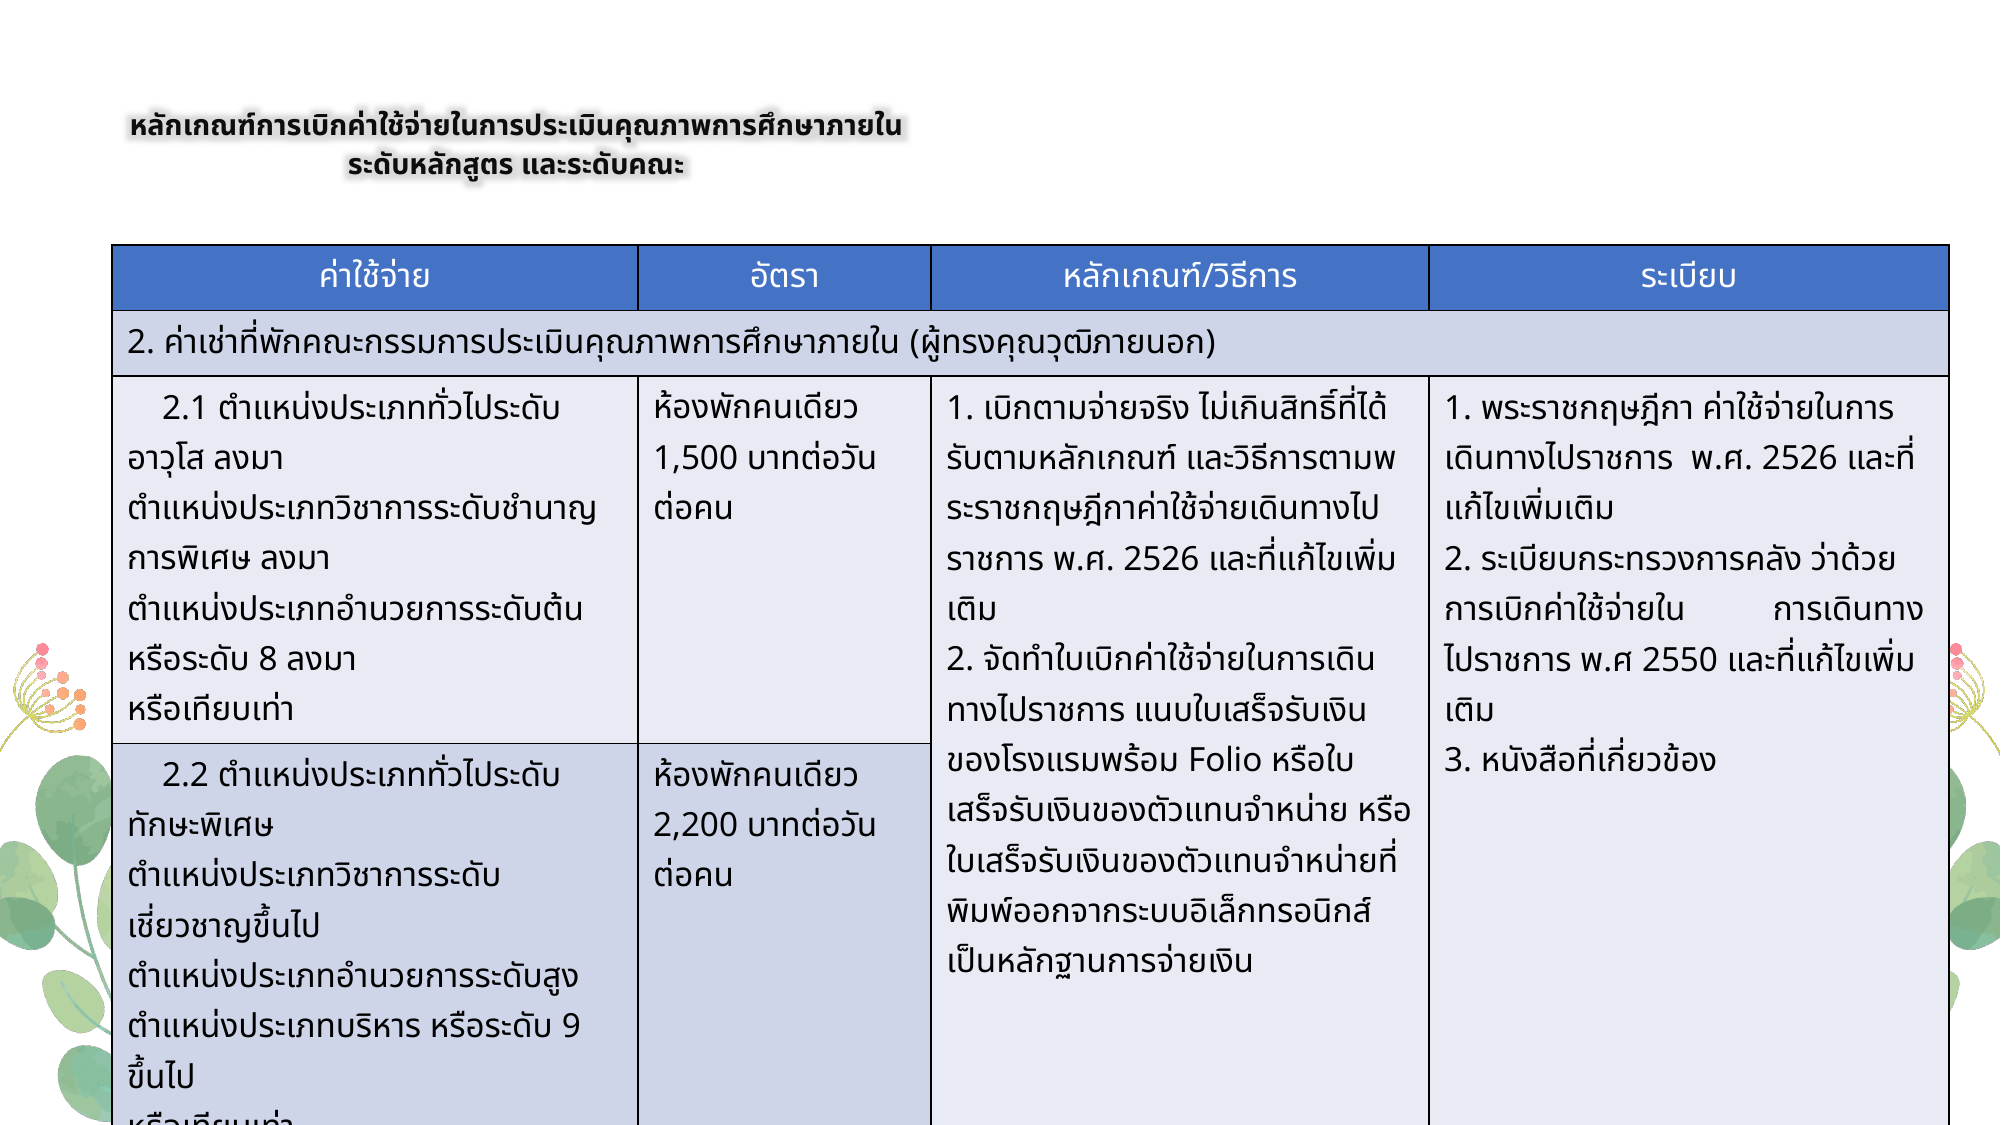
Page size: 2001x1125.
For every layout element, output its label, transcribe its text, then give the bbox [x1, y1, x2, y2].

table_header หลักเกณฑ์/วิธีการ [932, 246, 1428, 310]
table_cell 2.1 ตำแหน่งประเภททั่วไประดับอาวุโส ลงมา ตำแหน่งประเภทวิชาการระดับชำนาญการพิเศษ ลงมา ตำแหน่งประเภทอำนวยการระดับต้น หรือระดับ 8 ลงมา หรือเทียบเท่า [113, 377, 637, 743]
table_header ระเบียบ [1430, 246, 1948, 310]
table_header ค่าใช้จ่าย [113, 246, 637, 310]
table_cell 2. ค่าเช่าที่พักคณะกรรมการประเมินคุณภาพการศึกษาภายใน (ผู้ทรงคุณวุฒิภายนอก) [113, 311, 1948, 375]
table_header อัตรา [639, 246, 930, 310]
text_box หลักเกณฑ์การเบิกค่าใช้จ่ายในการประเมินคุณภาพการศึกษาภายใน ระดับหลักสูตร และระดับคณะ [112, 84, 921, 204]
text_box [0, 601, 295, 1125]
table_cell ห้องพักคนเดียว 2,200 บาทต่อวันต่อคน [639, 744, 930, 1125]
table_cell 2.2 ตำแหน่งประเภททั่วไประดับทักษะพิเศษ ตำแหน่งประเภทวิชาการระดับเชี่ยวชาญขึ้นไป ตำแหน่งประเภทอำนวยการระดับสูง ตำแหน่งประเภทบริหาร หรือระดับ 9 ขึ้นไป หรือเทียบเท่า [295, 744, 637, 1125]
table_cell ห้องพักคนเดียว 1,500 บาทต่อวันต่อคน [639, 377, 930, 743]
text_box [1655, 643, 2000, 1125]
table_cell 1. เบิกตามจ่ายจริง ไม่เกินสิทธิ์ที่ได้รับตามหลักเกณฑ์ และวิธีการตามพระราชกฤษฎีกาค่าใช้จ่ายเดินทางไปราชการ พ.ศ. 2526 และที่แก้ไขเพิ่มเติม 2. จัดทำใบเบิกค่าใช้จ่ายในการเดินทางไปราชการ แนบใบเสร็จรับเงินของโรงแรมพร้อม Folio หรือใบเสร็จรับเงินของตัวแทนจำหน่าย หรือใบเสร็จรับเงินของตัวแทนจำหน่ายที่พิมพ์ออกจากระบบอิเล็กทรอนิกส์ เป็นหลักฐานการจ่ายเงิน [932, 377, 1428, 1125]
table_cell 1. พระราชกฤษฎีกา ค่าใช้จ่ายในการเดินทางไปราชการ พ.ศ. 2526 และที่แก้ไขเพิ่มเติม 2. ระเบียบกระทรวงการคลัง ว่าด้วยการเบิกค่าใช้จ่ายใน การเดินทางไปราชการ พ.ศ 2550 และที่แก้ไขเพิ่มเติม 3. หนังสือที่เกี่ยวข้อง [1430, 377, 1948, 1125]
